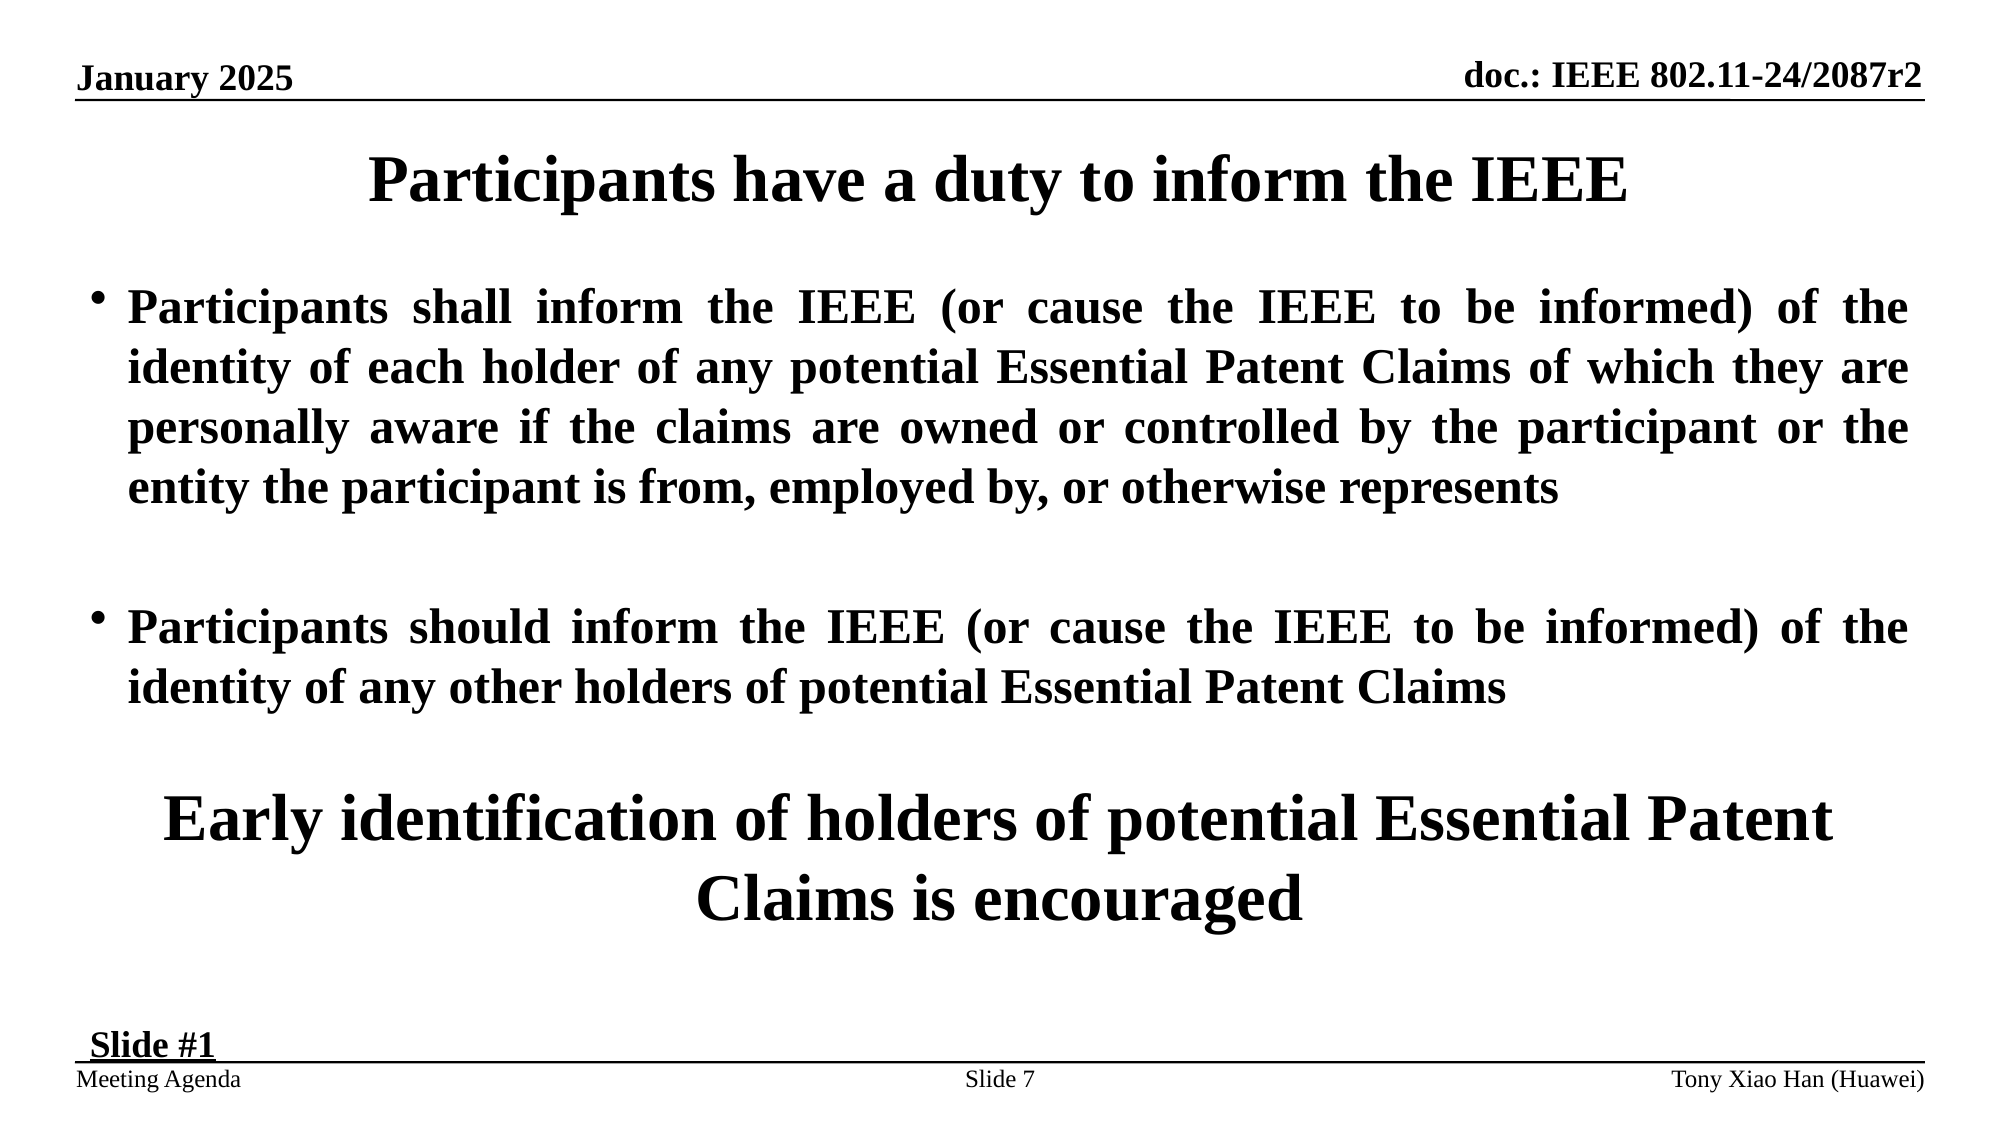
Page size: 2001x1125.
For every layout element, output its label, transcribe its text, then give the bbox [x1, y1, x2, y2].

text_box Participants have a duty to inform the IEEE [350, 87, 1650, 263]
text_box Slide #1 [75, 1012, 232, 1073]
text_box Participants shall inform the IEEE (or cause the IEEE to be informed) of the identity of each holder of any potential Essential Patent Claims of which they are personally aware if the claims are owned or controlled by the participant or the entity the participant is from, employed by, or otherwise represents Participants should inform the IEEE (or cause the IEEE to be informed) of the identity of any other holders of potential Essential Patent Claims Early identification of holders of potential Essential Patent Claims is encouraged [75, 246, 1925, 1100]
text_box [337, 37, 1688, 163]
